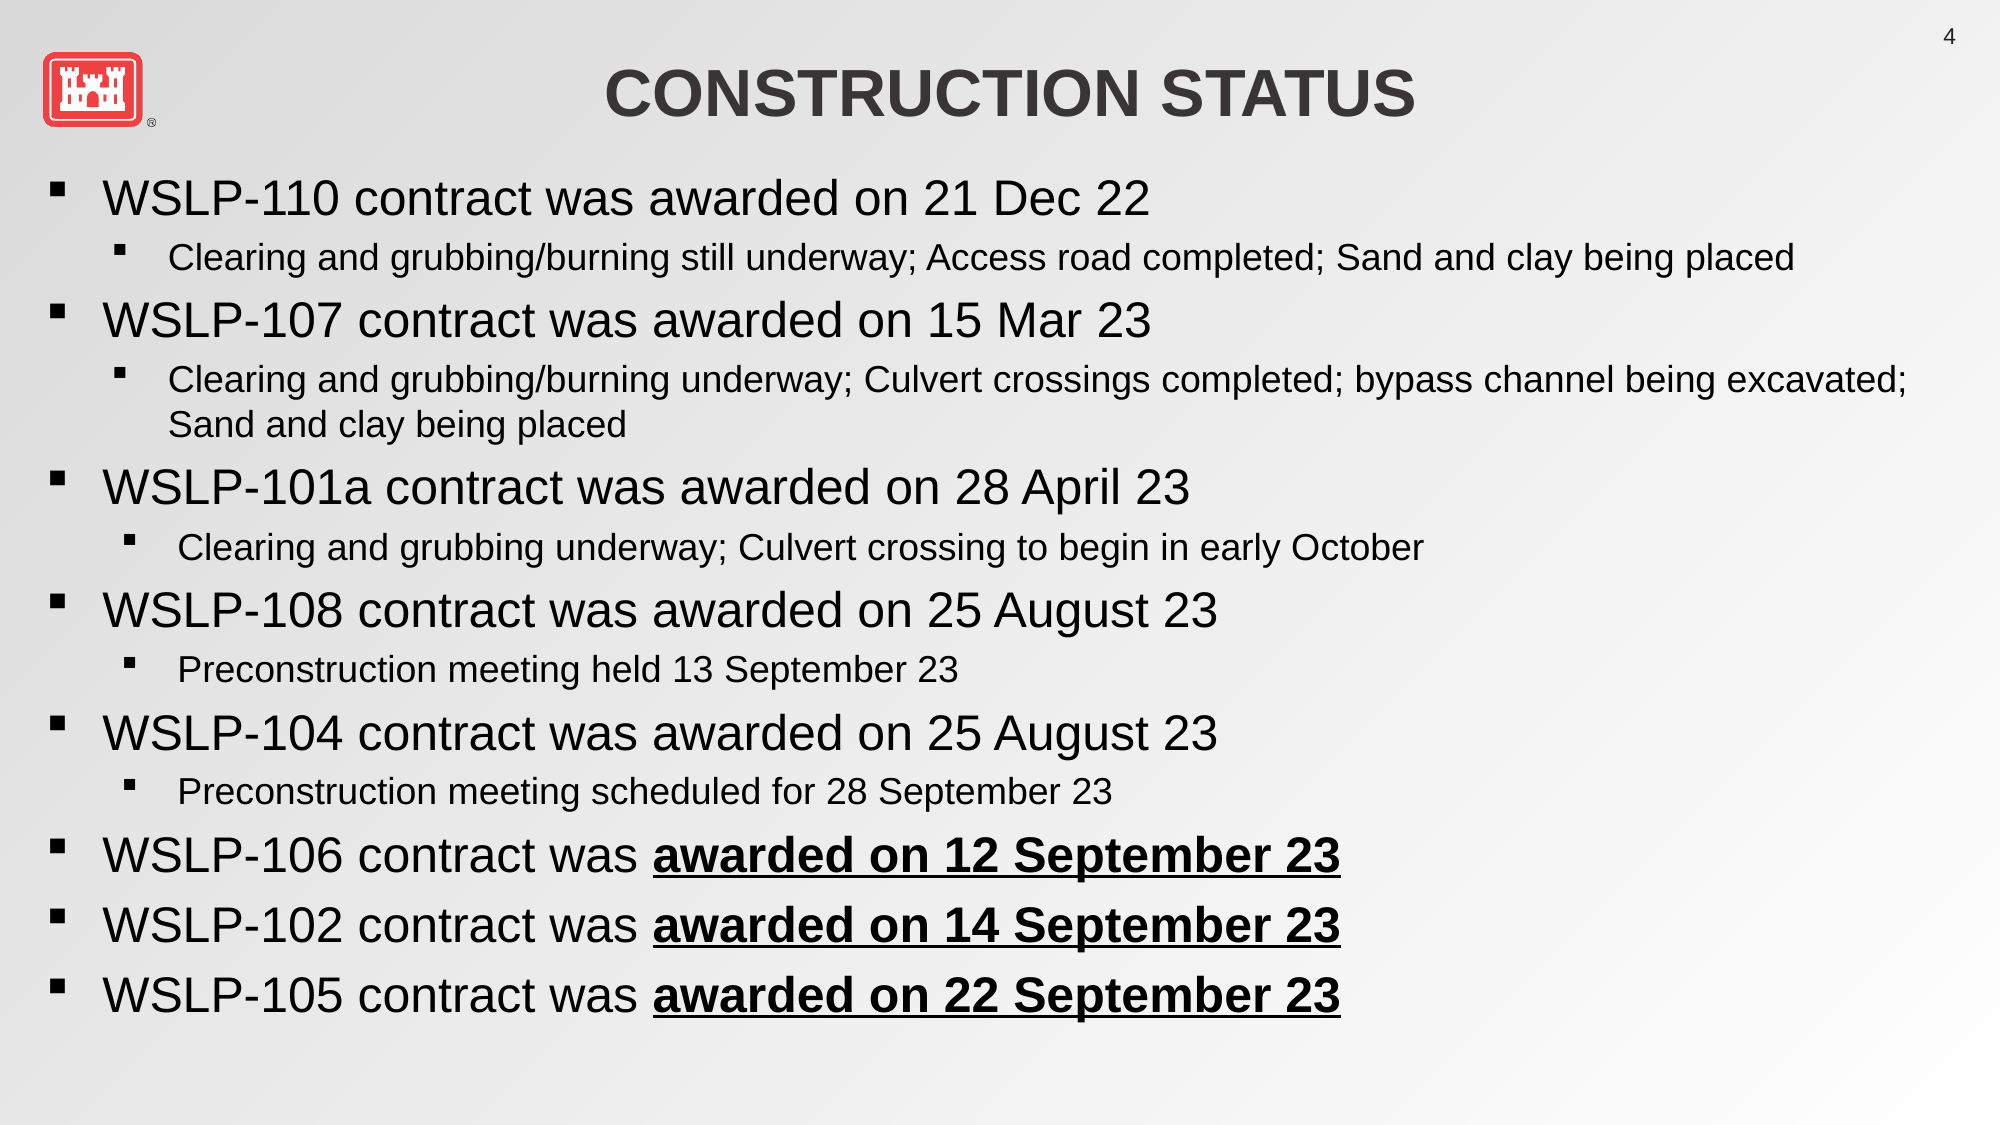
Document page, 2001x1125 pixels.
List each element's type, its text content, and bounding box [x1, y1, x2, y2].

text_box WSLP-110 contract was awarded on 21 Dec 22 Clearing and grubbing/burning still underway; Access road completed; Sand and clay being placed WSLP-107 contract was awarded on 15 Mar 23 Clearing and grubbing/burning underway; Culvert crossings completed; bypass channel being excavated; Sand and clay being placed WSLP-101a contract was awarded on 28 April 23 Clearing and grubbing underway; Culvert crossing to begin in early October WSLP-108 contract was awarded on 25 August 23 Preconstruction meeting held 13 September 23 WSLP-104 contract was awarded on 25 August 23 Preconstruction meeting scheduled for 28 September 23 WSLP-106 contract was awarded on 12 September 23 WSLP-102 contract was awarded on 14 September 23 WSLP-105 contract was awarded on 22 September 23 [31, 157, 1939, 1030]
title Construction Status [155, 20, 1860, 157]
picture [43, 52, 155, 127]
